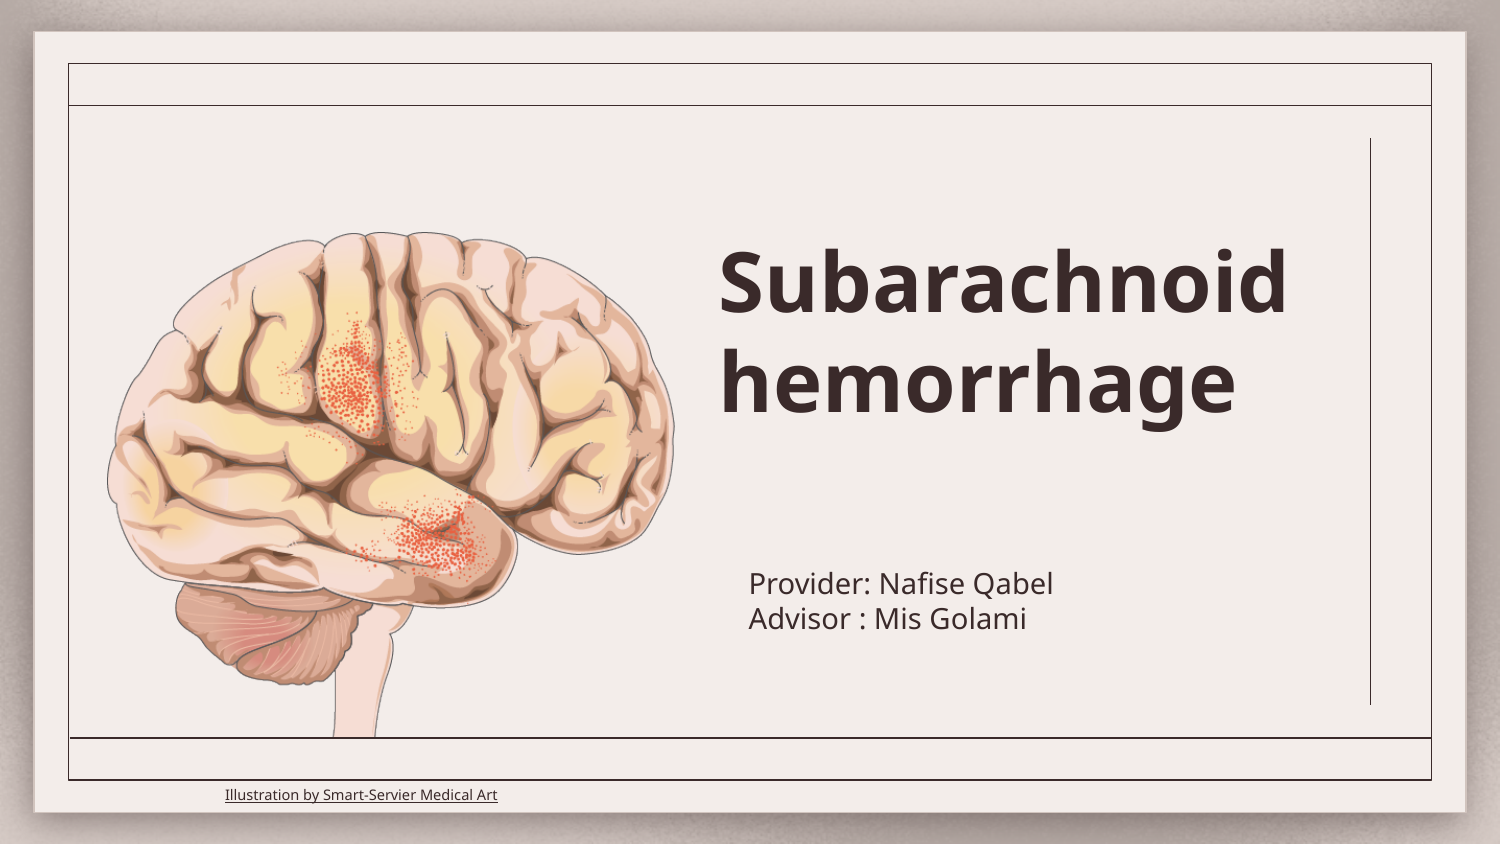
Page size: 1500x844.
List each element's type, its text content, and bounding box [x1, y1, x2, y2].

text_box [76, 59, 292, 110]
picture [107, 232, 675, 737]
subtitle Provider: Nafise Qabel Advisor : Mis Golami [733, 550, 1342, 650]
title Subarachnoid hemorrhage [703, 197, 1342, 445]
text_box [1323, 59, 1431, 110]
